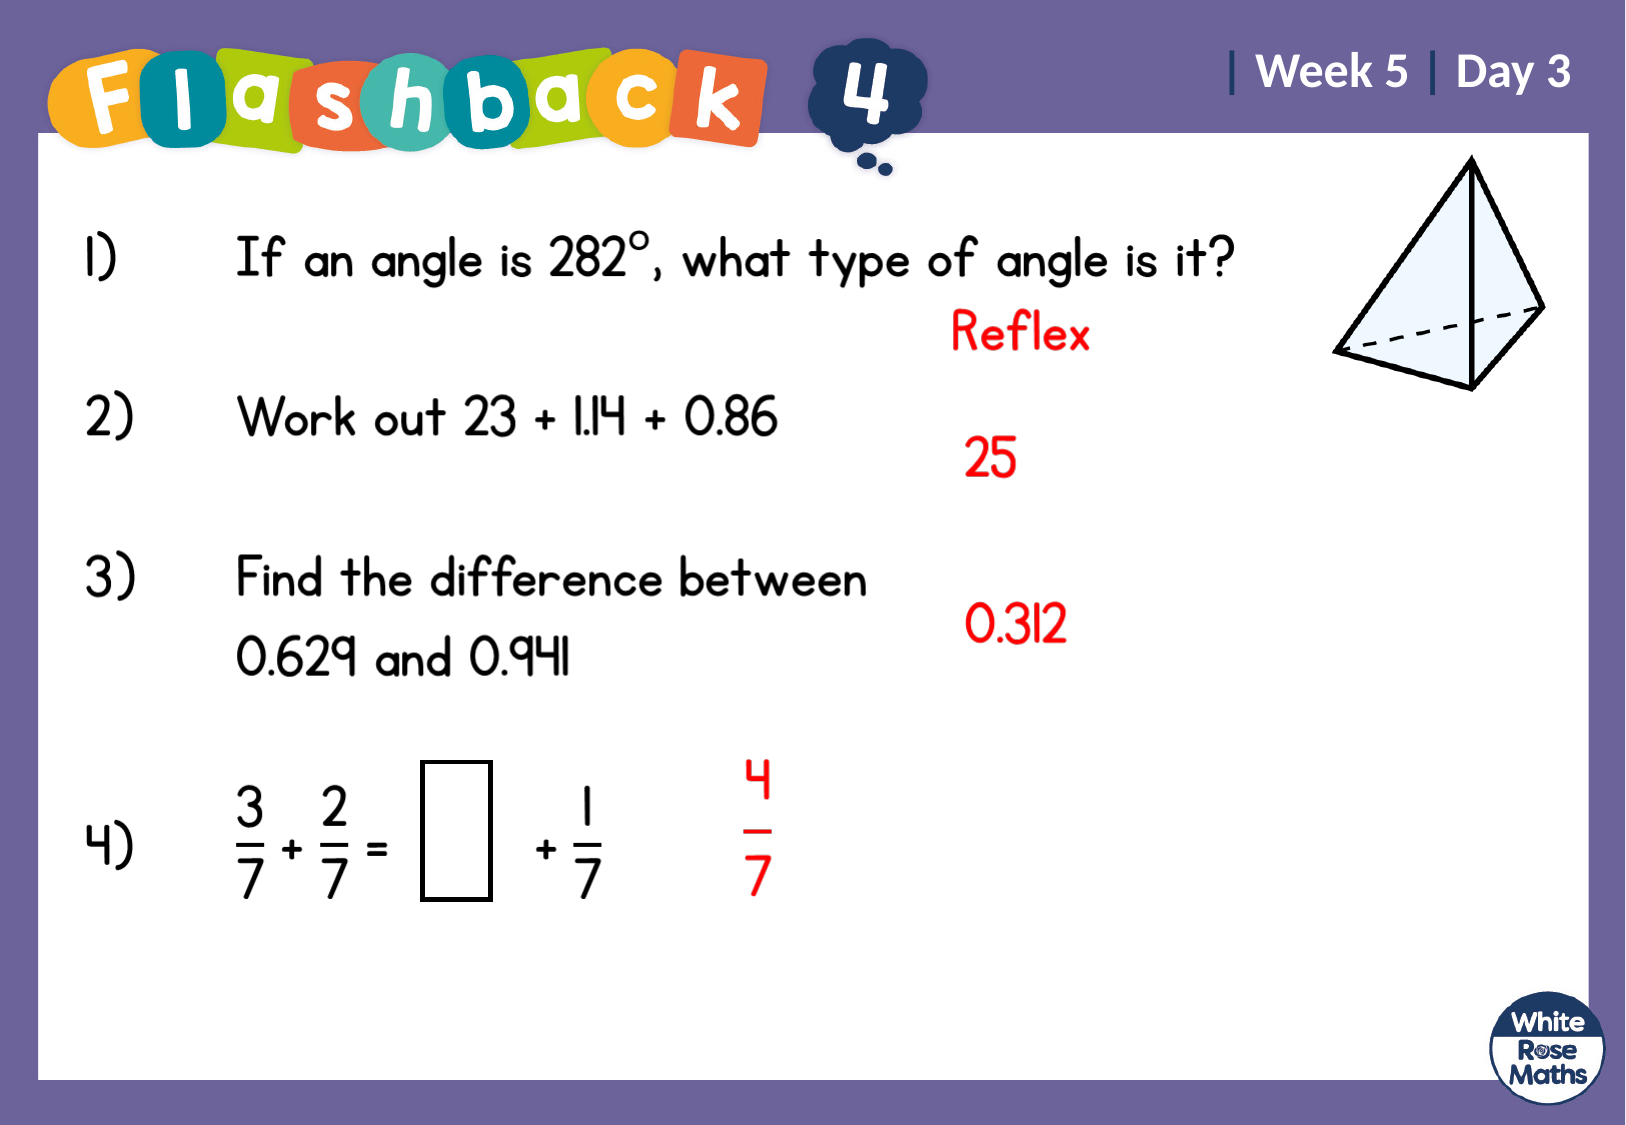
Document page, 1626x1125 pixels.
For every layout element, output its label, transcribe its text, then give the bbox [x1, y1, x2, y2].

text_box | Week 5 | Day 3 [991, 36, 1587, 108]
picture [0, 0, 1626, 1125]
